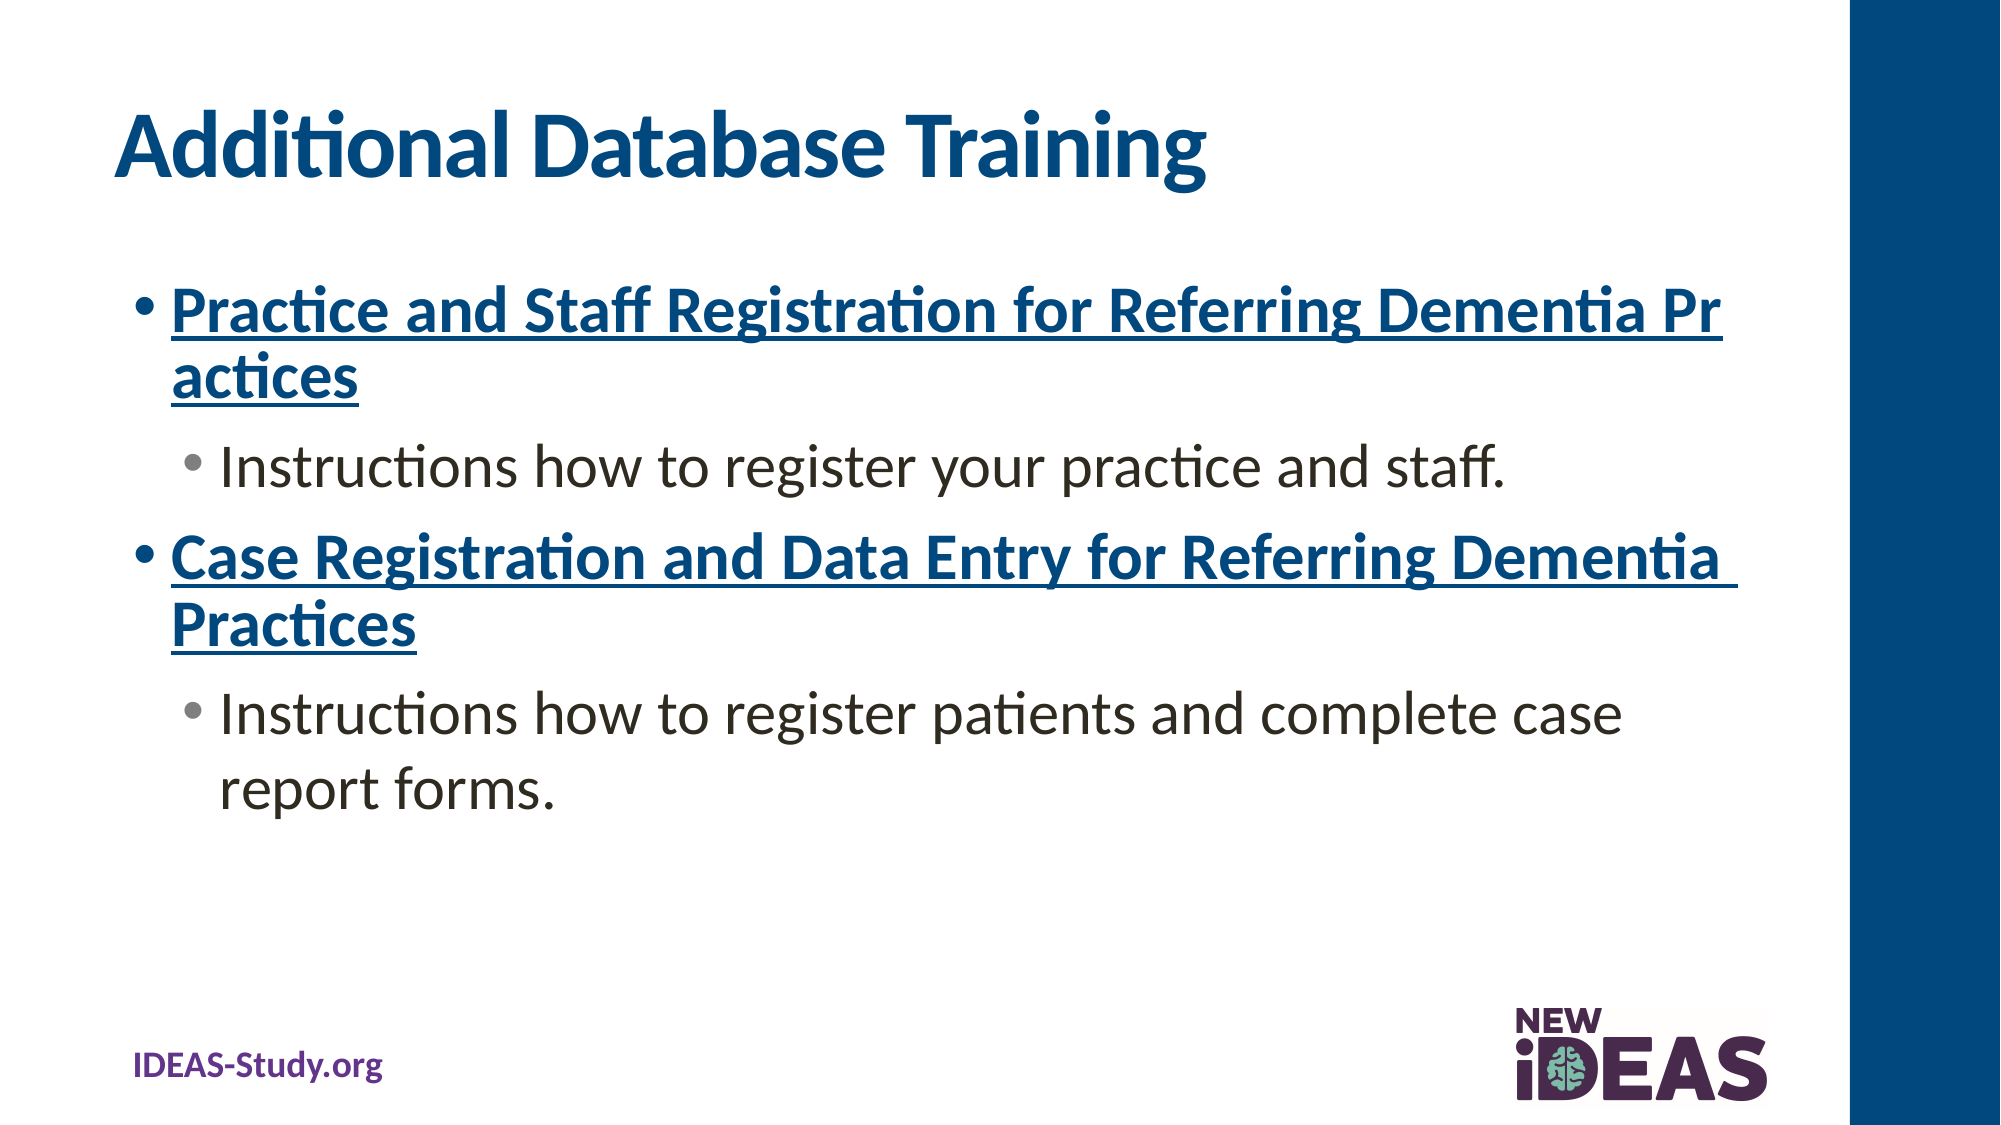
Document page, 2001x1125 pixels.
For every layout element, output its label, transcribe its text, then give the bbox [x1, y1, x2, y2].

title Additional Database Training [99, 45, 1767, 233]
list Practice and Staff Registration for Referring Dementia Practices Instructions how to register your practice and staff. Case Registration and Data Entry for Referring Dementia Practices Instructions how to register patients and complete case report forms. [99, 257, 1767, 983]
picture [1516, 1008, 1767, 1108]
